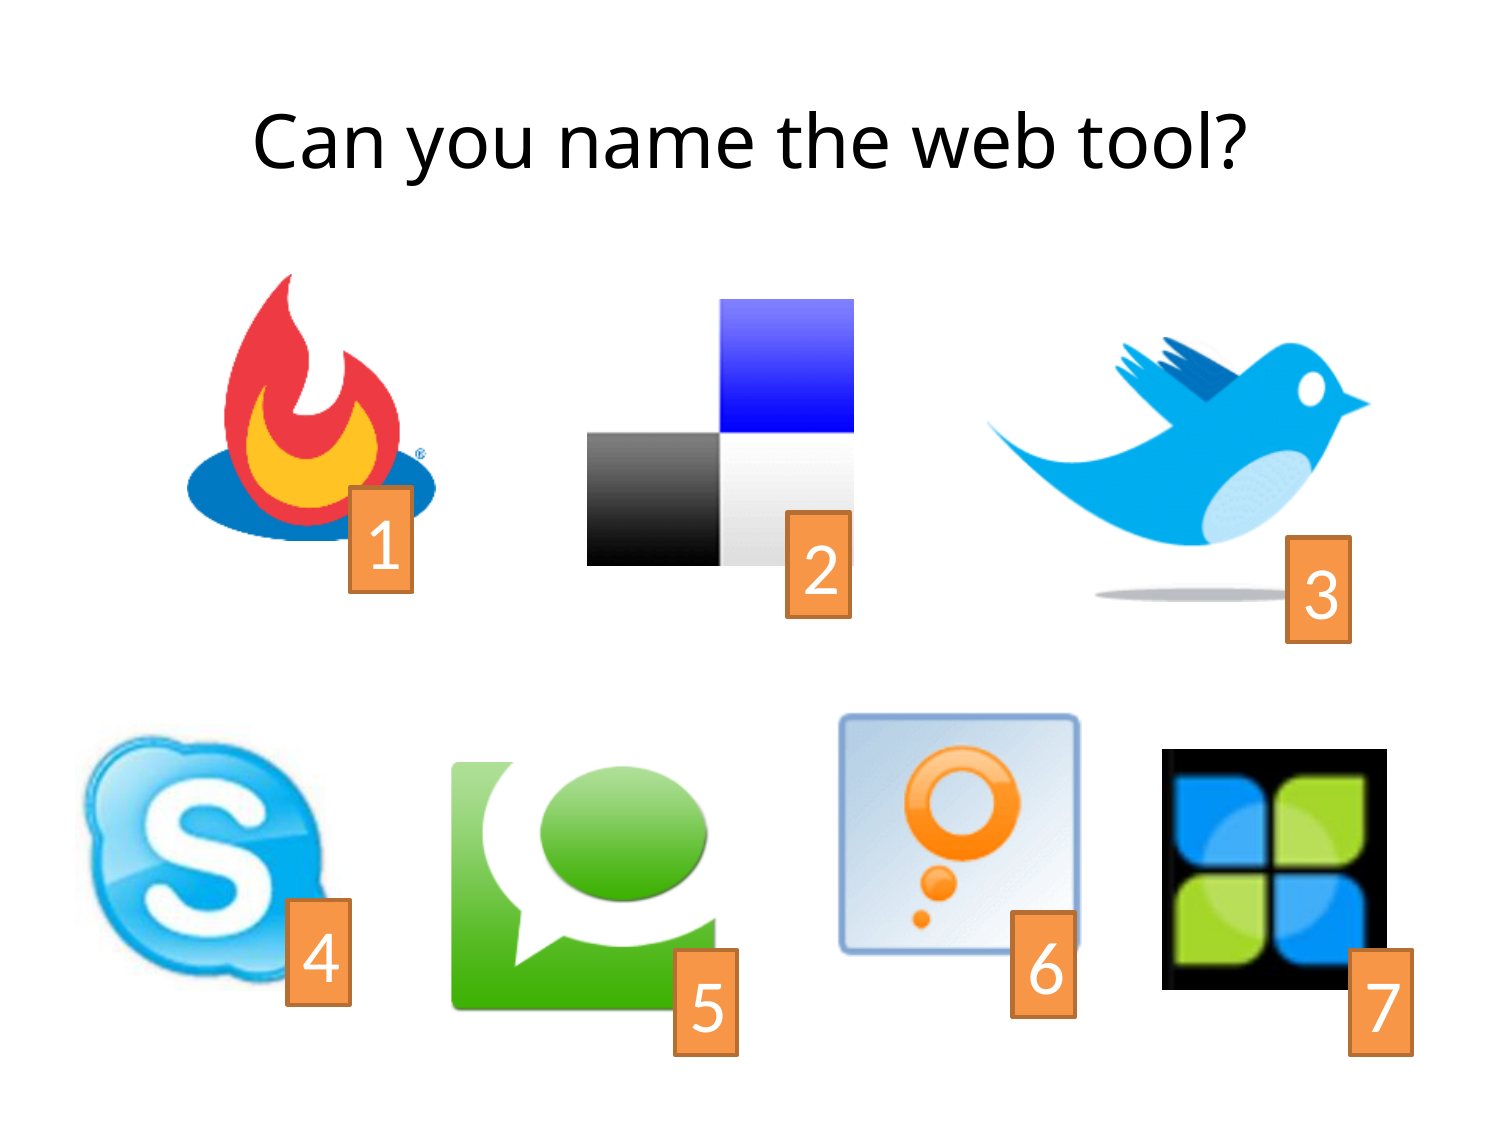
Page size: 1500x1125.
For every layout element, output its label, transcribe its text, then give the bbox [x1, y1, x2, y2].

picture [74, 724, 341, 991]
picture [1162, 749, 1387, 990]
text_box 2 [785, 574, 852, 619]
picture [987, 337, 1371, 602]
text_box 6 [1010, 965, 1077, 1019]
text_box 1 [348, 550, 414, 594]
text_box 5 [673, 948, 739, 1057]
text_box 7 [1348, 948, 1414, 1057]
picture [449, 762, 718, 1013]
picture [187, 274, 437, 541]
picture [837, 712, 1082, 957]
text_box 3 [1285, 610, 1352, 644]
picture [587, 299, 854, 566]
text_box 4 [285, 898, 352, 1007]
title Can you name the web tool? [75, 45, 1425, 233]
